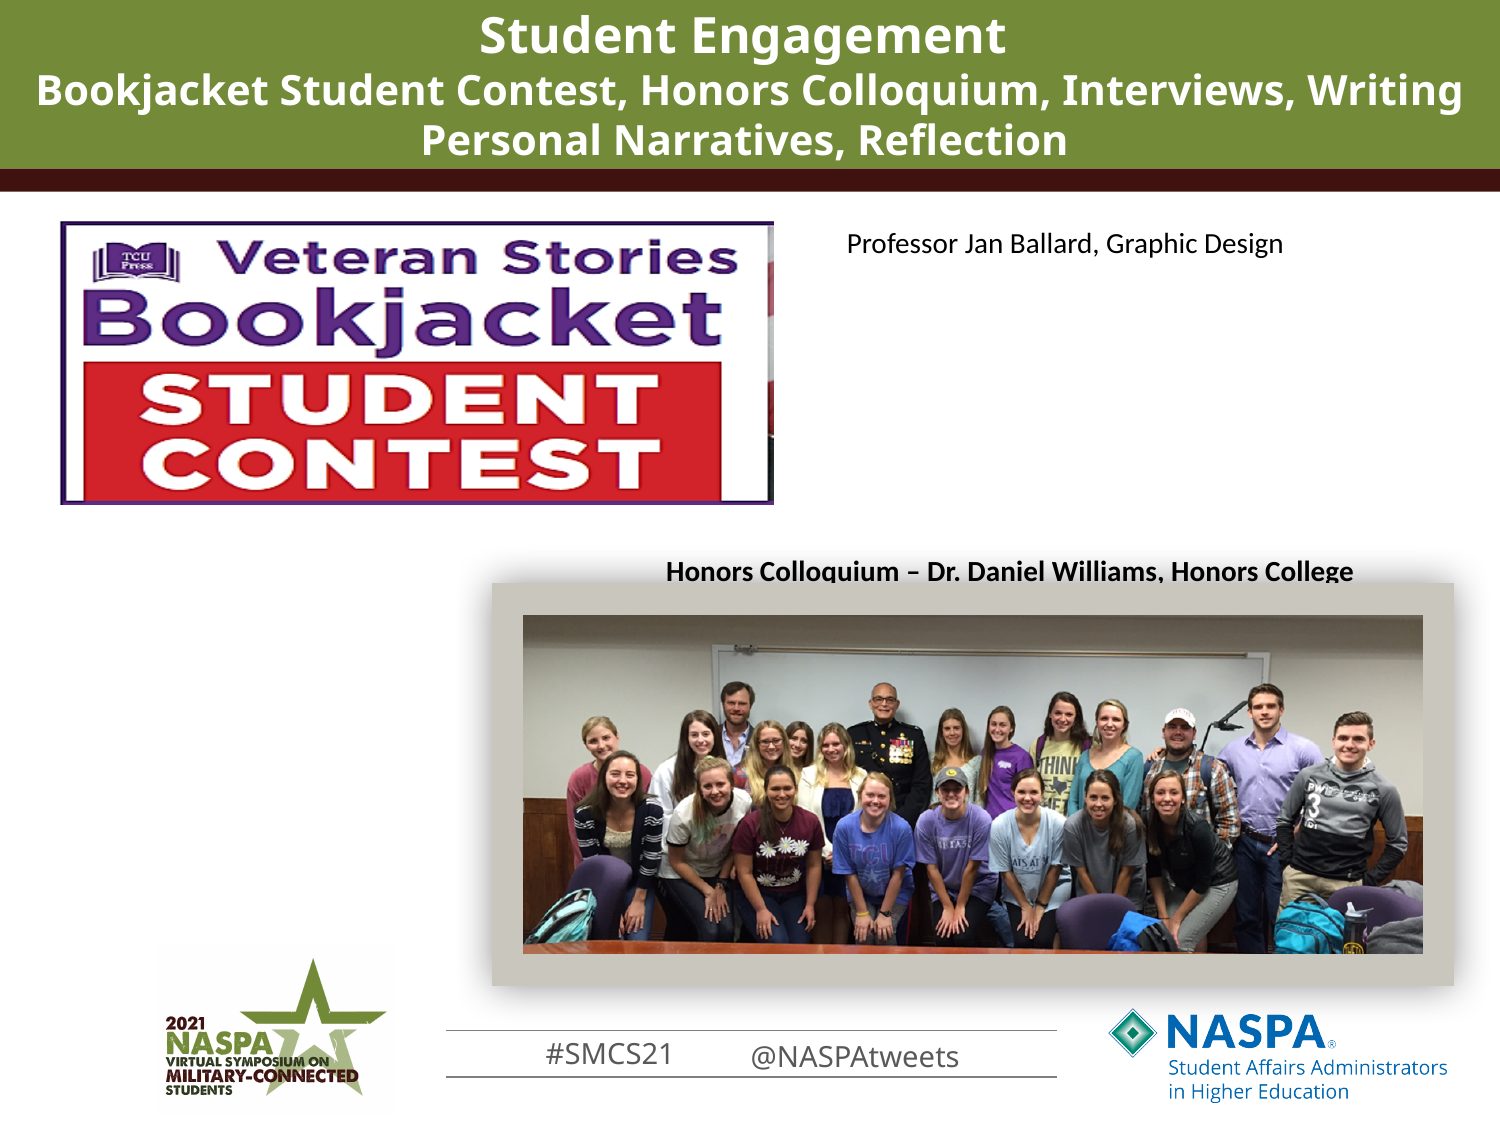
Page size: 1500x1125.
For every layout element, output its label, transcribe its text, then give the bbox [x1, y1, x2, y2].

picture [1286, 950, 1300, 955]
picture [1108, 1008, 1447, 1103]
list Professor Jan Ballard, Graphic Design Honors Colloquium – Dr. Daniel Williams, Honors College [52, 216, 1403, 960]
title Student Engagement Bookjacket Student Contest, Honors Colloquium, Interviews, Writing Personal Narratives, Reflection [0, 0, 1500, 318]
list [57, 216, 774, 506]
picture [522, 614, 1424, 955]
picture [156, 960, 396, 1118]
